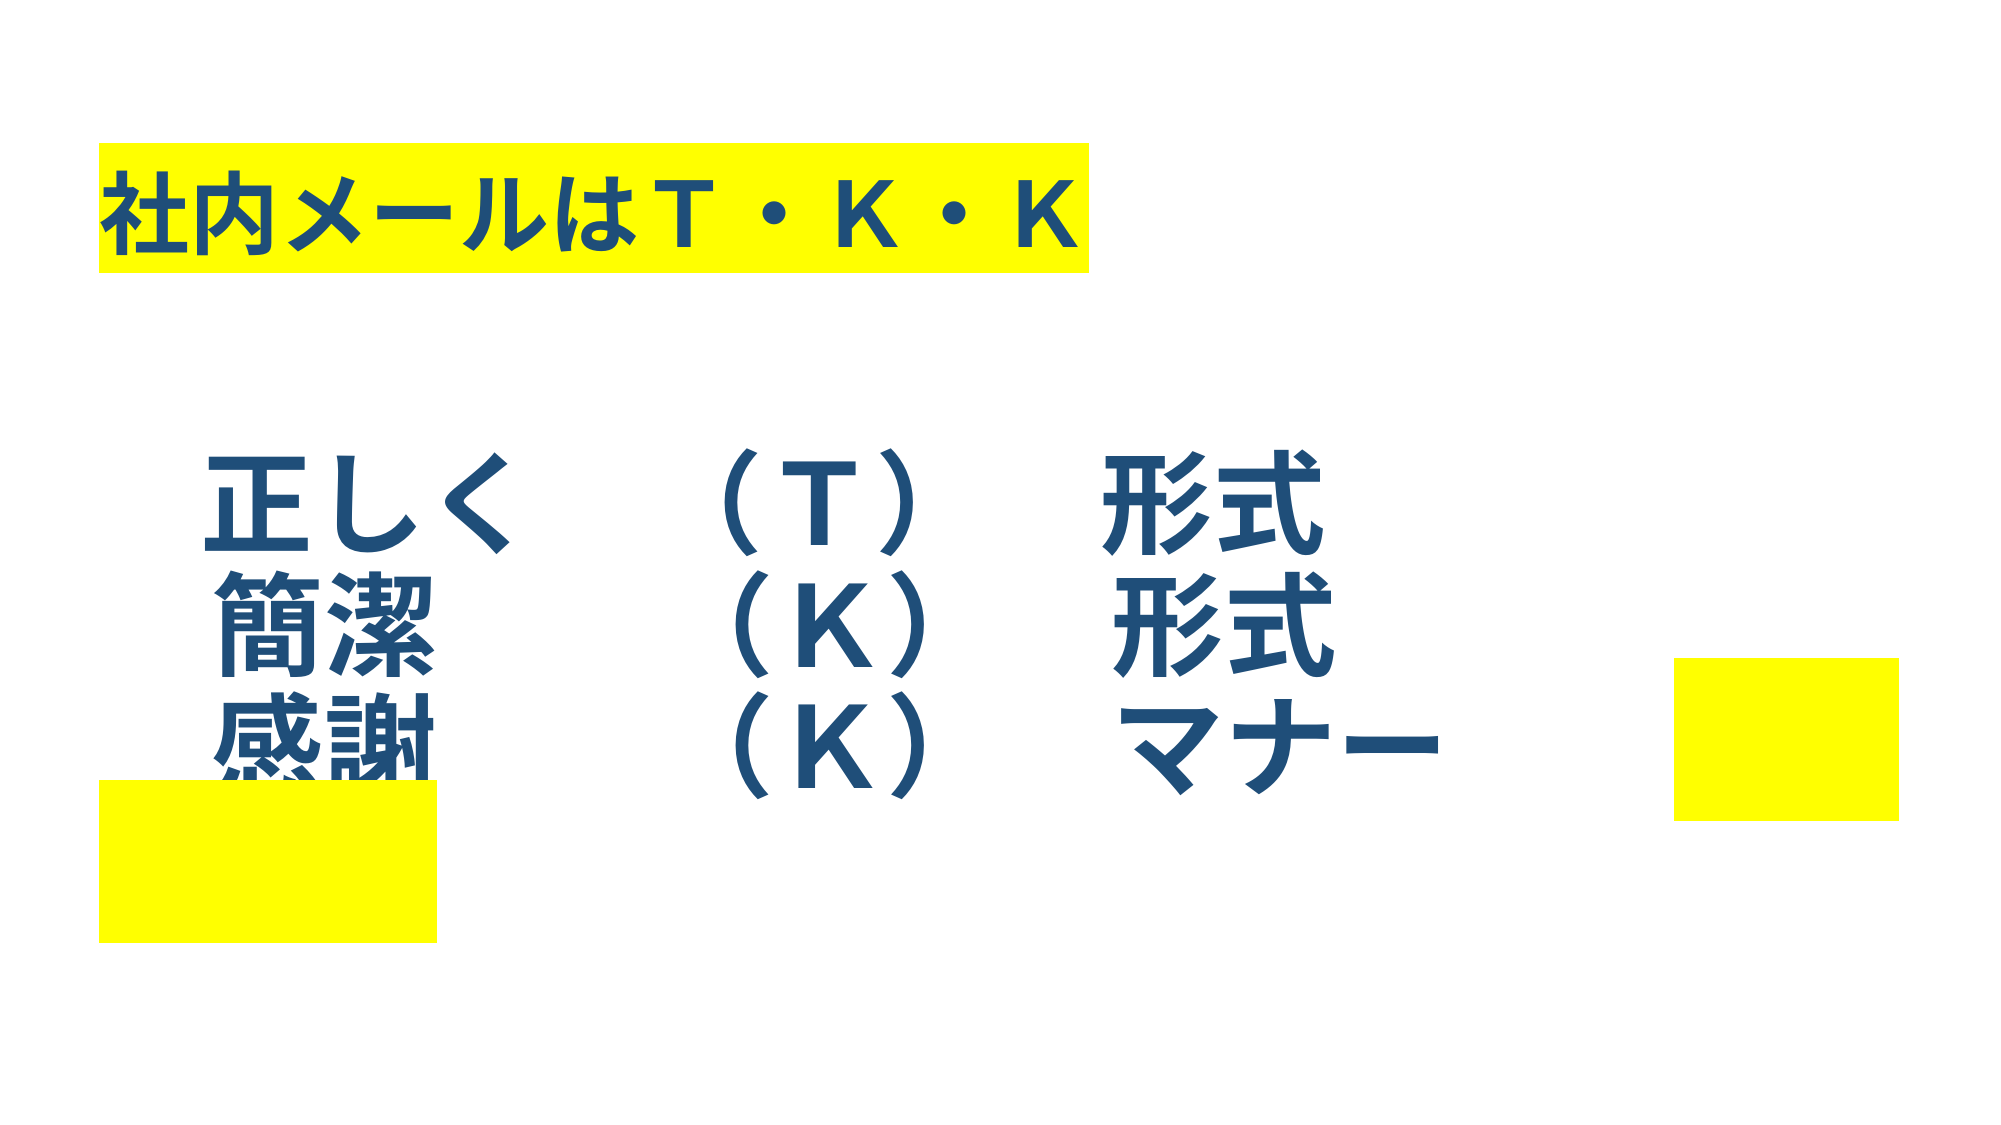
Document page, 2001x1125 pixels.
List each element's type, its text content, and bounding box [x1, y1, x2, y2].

title 社内メールはＴ・Ｋ・Ｋ 正しく （Ｔ） 形式 簡潔 （Ｋ） 形式 感謝 （Ｋ） マナー [84, 158, 2000, 946]
